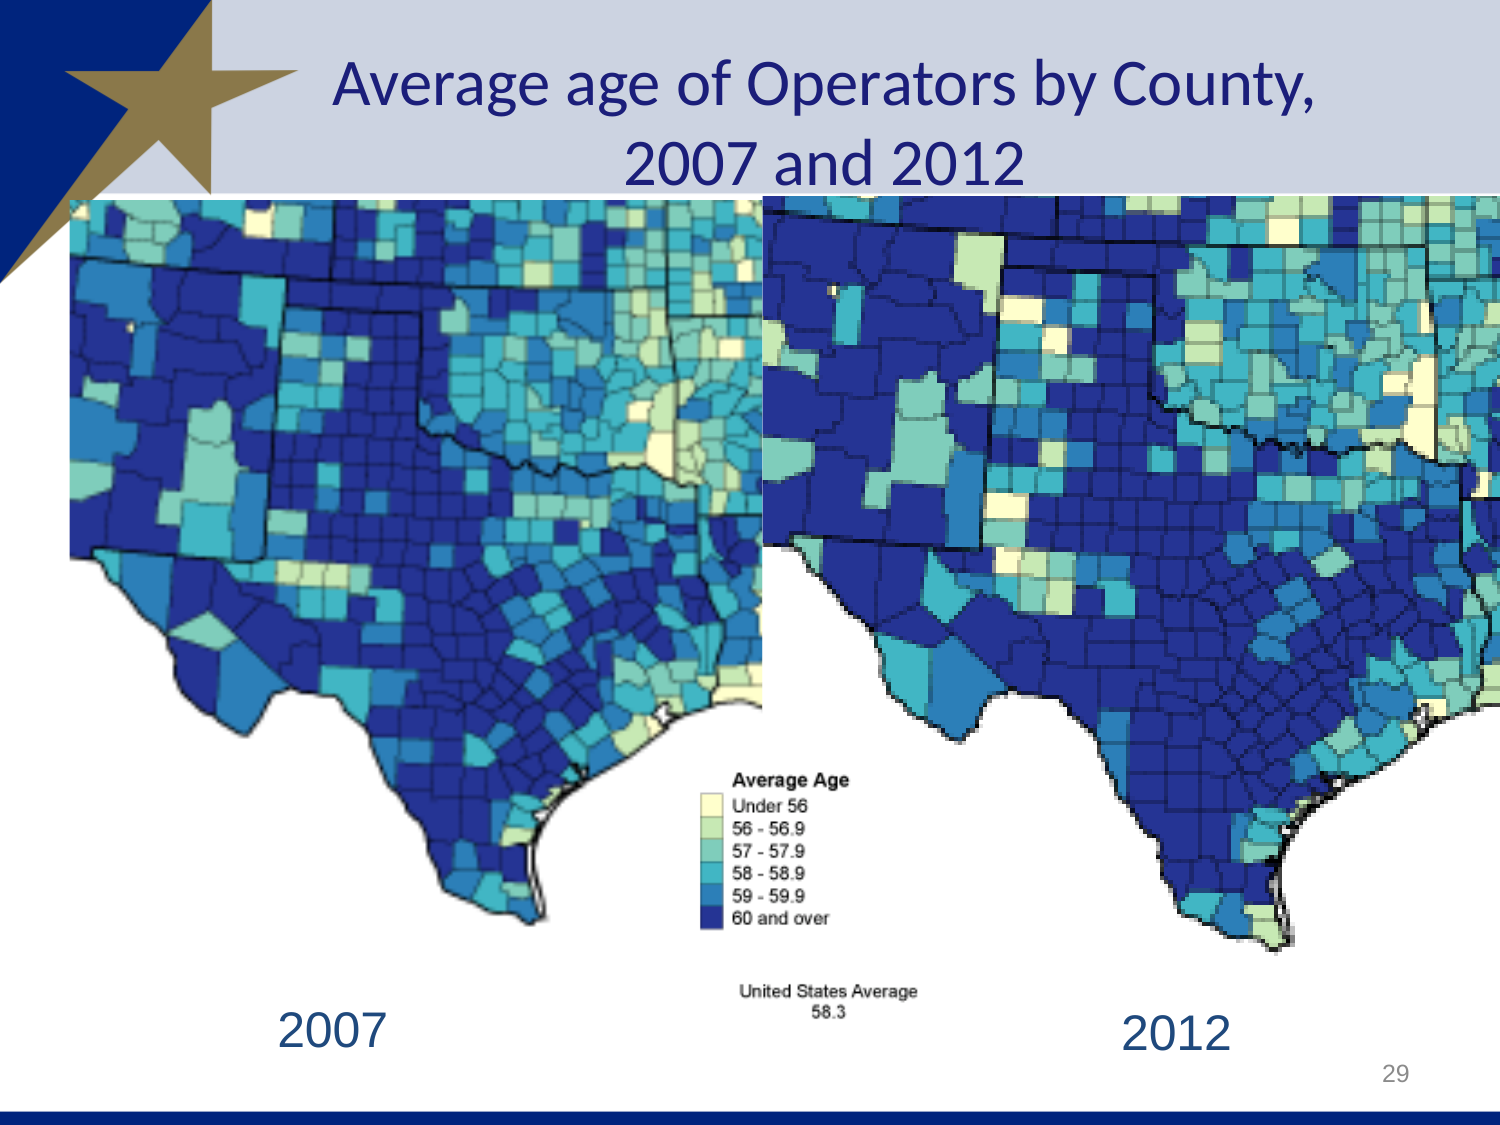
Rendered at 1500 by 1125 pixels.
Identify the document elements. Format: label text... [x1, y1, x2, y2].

picture [0, 0, 1500, 1125]
text_box 2007 [262, 990, 450, 1065]
title Average age of Operators by County, 2007 and 2012 [262, 37, 1388, 198]
slide_number 29 [1074, 1042, 1425, 1103]
text_box 2012 [1106, 993, 1294, 1069]
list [699, 762, 963, 1024]
